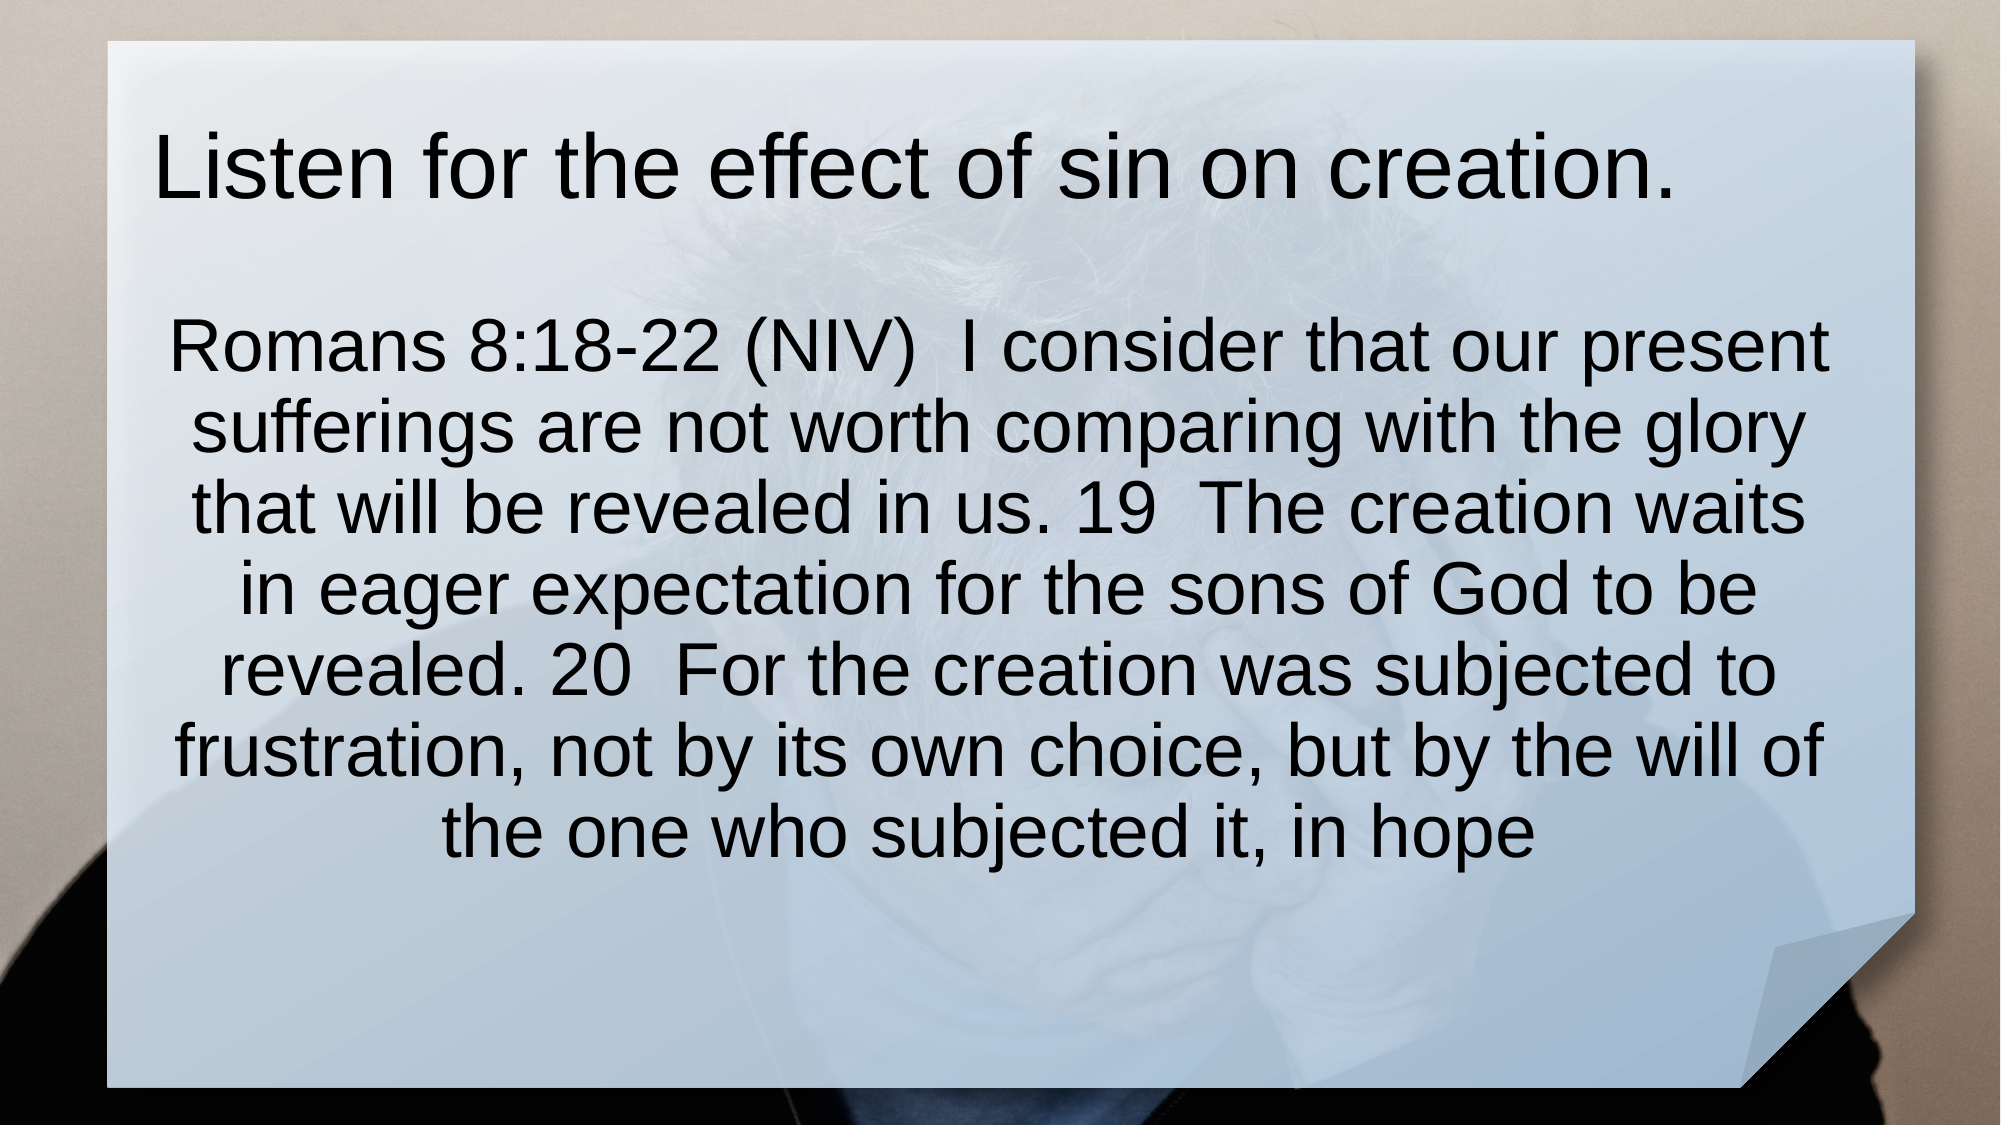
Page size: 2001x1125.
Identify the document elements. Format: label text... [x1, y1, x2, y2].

title Listen for the effect of sin on creation. [137, 59, 1863, 278]
list Romans 8:18-22 (NIV) I consider that our present sufferings are not worth comparing with the glory that will be revealed in us. 19 The creation waits in eager expectation for the sons of God to be revealed. 20 For the creation was subjected to frustration, not by its own choice, but by the will of the one who subjected it, in hope [137, 299, 1863, 1014]
picture [0, 0, 2001, 1125]
